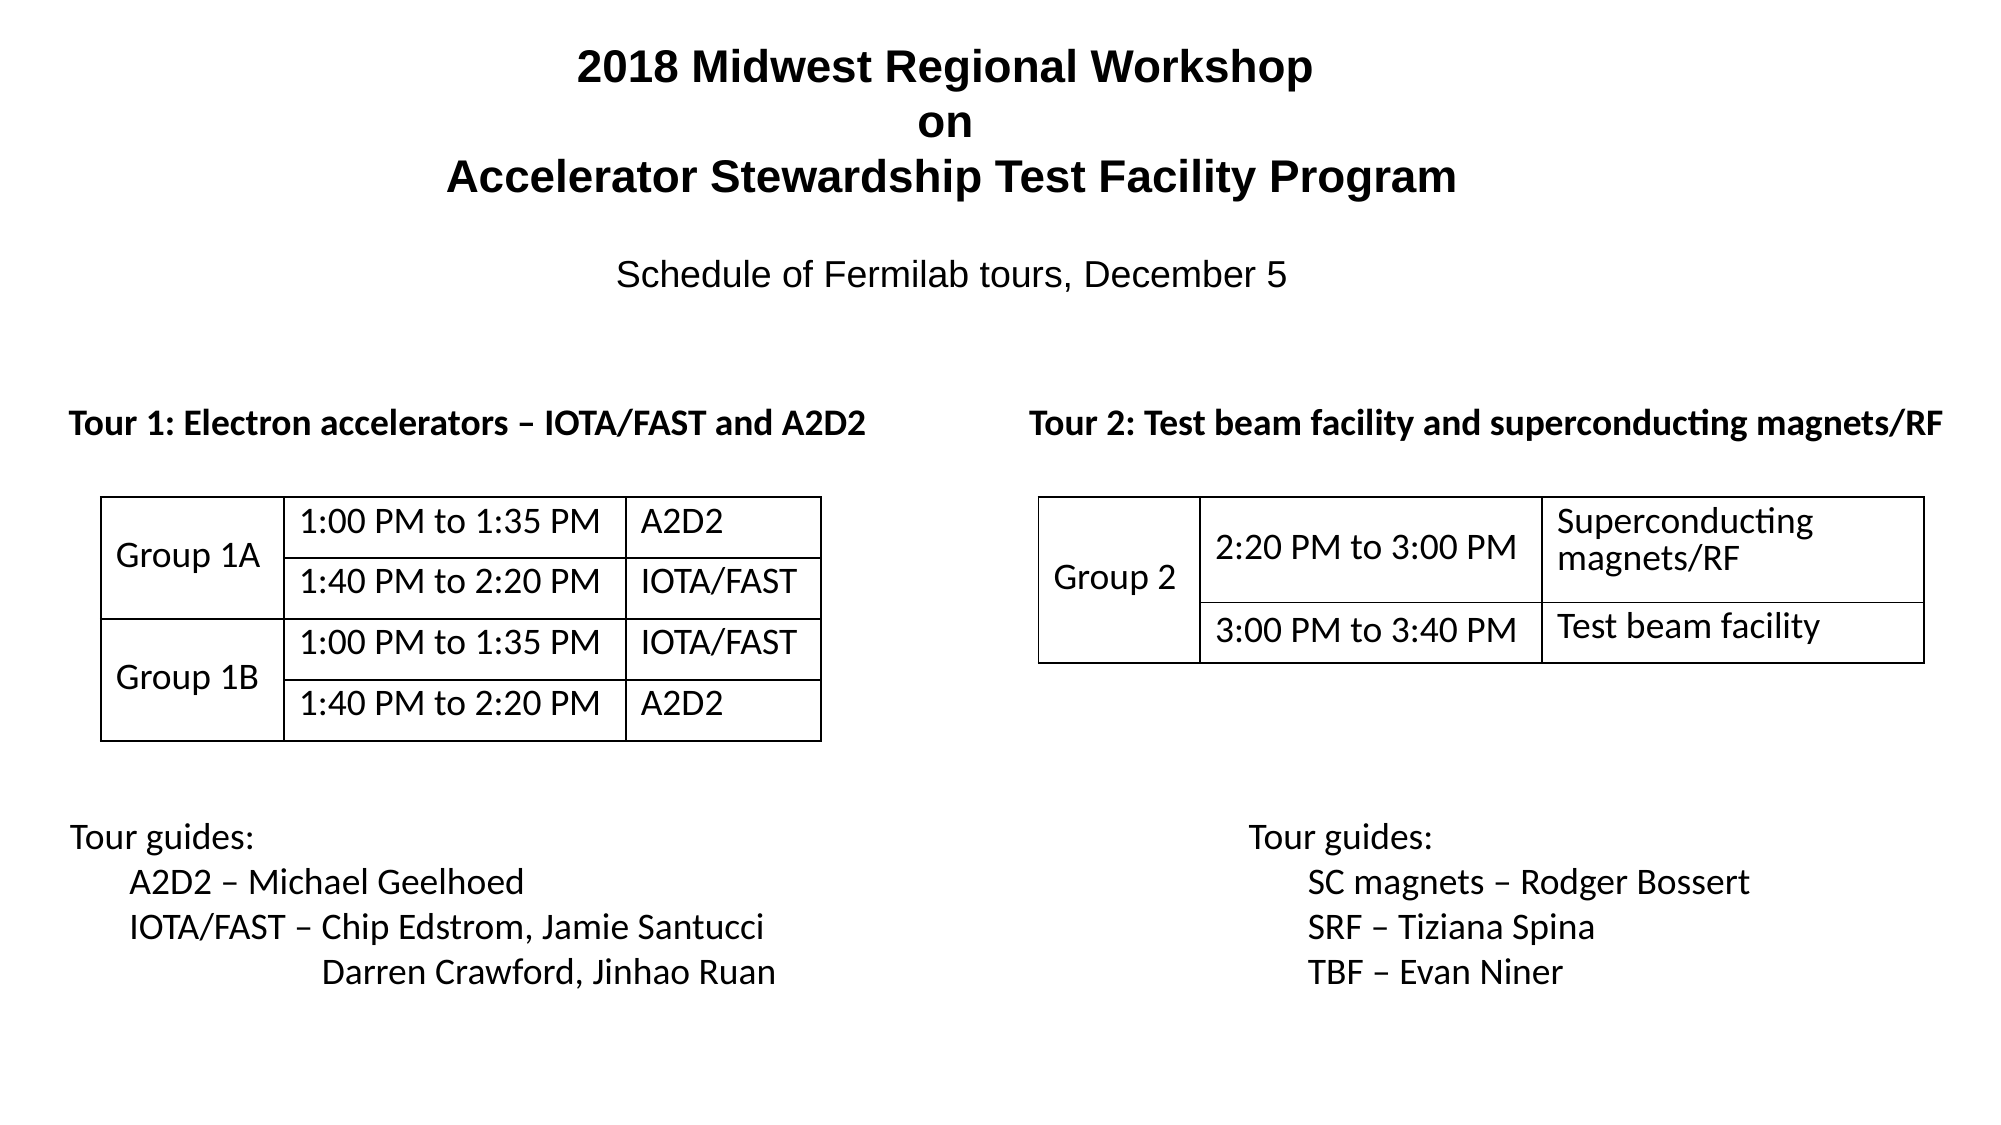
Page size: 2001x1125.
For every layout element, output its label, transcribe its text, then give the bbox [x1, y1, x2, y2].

table_header Group 1A [102, 498, 283, 618]
text_box Tour 1: Electron accelerators – IOTA/FAST and A2D2 [53, 390, 883, 451]
table_cell 1:40 PM to 2:20 PM [285, 681, 625, 740]
table_cell Test beam facility [1543, 603, 1923, 662]
table_cell IOTA/FAST [627, 620, 820, 679]
table_cell 1:40 PM to 2:20 PM [285, 559, 625, 618]
text_box 2018 Midwest Regional Workshop on Accelerator Stewardship Test Facility Program [12, 28, 1891, 209]
table_cell 3:00 PM to 3:40 PM [1201, 603, 1541, 662]
table_header 2:20 PM to 3:00 PM [1201, 498, 1541, 602]
table_cell A2D2 [627, 681, 820, 740]
table_header Superconducting magnets/RF [1543, 498, 1923, 602]
table_header A2D2 [627, 498, 820, 557]
table_cell Group 1B [102, 620, 283, 740]
text_box Tour 2: Test beam facility and superconducting magnets/RF [1014, 390, 1960, 451]
table_cell 1:00 PM to 1:35 PM [285, 620, 625, 679]
text_box Tour guides: SC magnets – Rodger Bossert SRF – Tiziana Spina TBF – Evan Niner [1233, 805, 1767, 1000]
table_header Group 2 [1039, 498, 1199, 662]
table_cell IOTA/FAST [627, 559, 820, 618]
table_header 1:00 PM to 1:35 PM [285, 498, 625, 557]
text_box Schedule of Fermilab tours, December 5 [601, 242, 1303, 302]
text_box Tour guides: A2D2 – Michael Geelhoed IOTA/FAST – Chip Edstrom, Jamie Santucci Darren Crawford, Jinhao Ruan [55, 805, 792, 1000]
